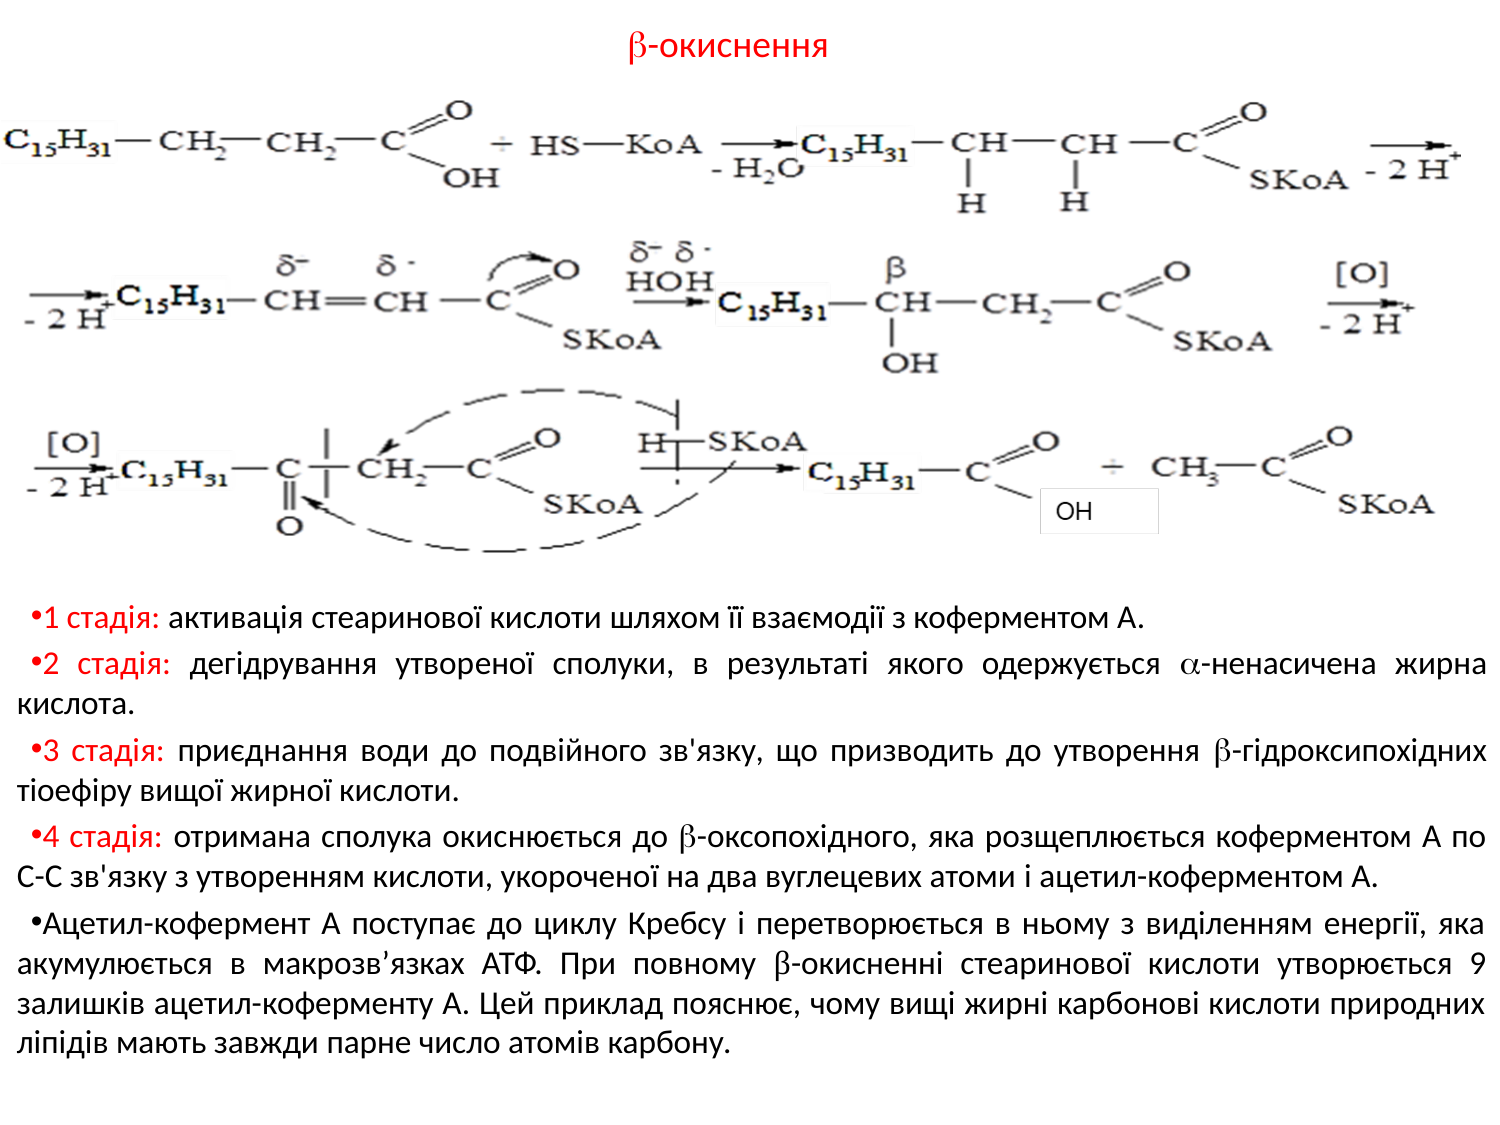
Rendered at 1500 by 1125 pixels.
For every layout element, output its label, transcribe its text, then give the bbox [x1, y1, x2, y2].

picture [1, 94, 1462, 559]
text_box 1 стадія: активація стеаринової кислоти шляхом її взаємодії з коферментом А. 2 стадія: дегідрування утвореної сполуки, в результаті якого одержується -ненасичена жирна кислота. 3 стадія: приєднання води до подвійного зв'язку, що призводить до утворення -гідроксипохідних тіоефіру вищої жирної кислоти. 4 стадія: отримана сполука окиснюється до -оксопохідного, яка розщеплюється коферментом А по С-С зв'язку з утворенням кислоти, укороченої на два вуглецевих атоми і ацетил-коферментом А. Ацетил-кофермент А поступає до циклу Кребсу і перетворюється в ньому з виділенням енергії, яка акумулюється в макрозв’язках АТФ. При повному β-окисненні стеаринової кислоти утворюється 9 залишків ацетил-коферменту А. Цей приклад пояснює, чому вищі жирні карбонові кислоти природних ліпідів мають завжди парне число атомів карбону. [2, 587, 1500, 1068]
text_box -окиснення [612, 12, 1363, 73]
